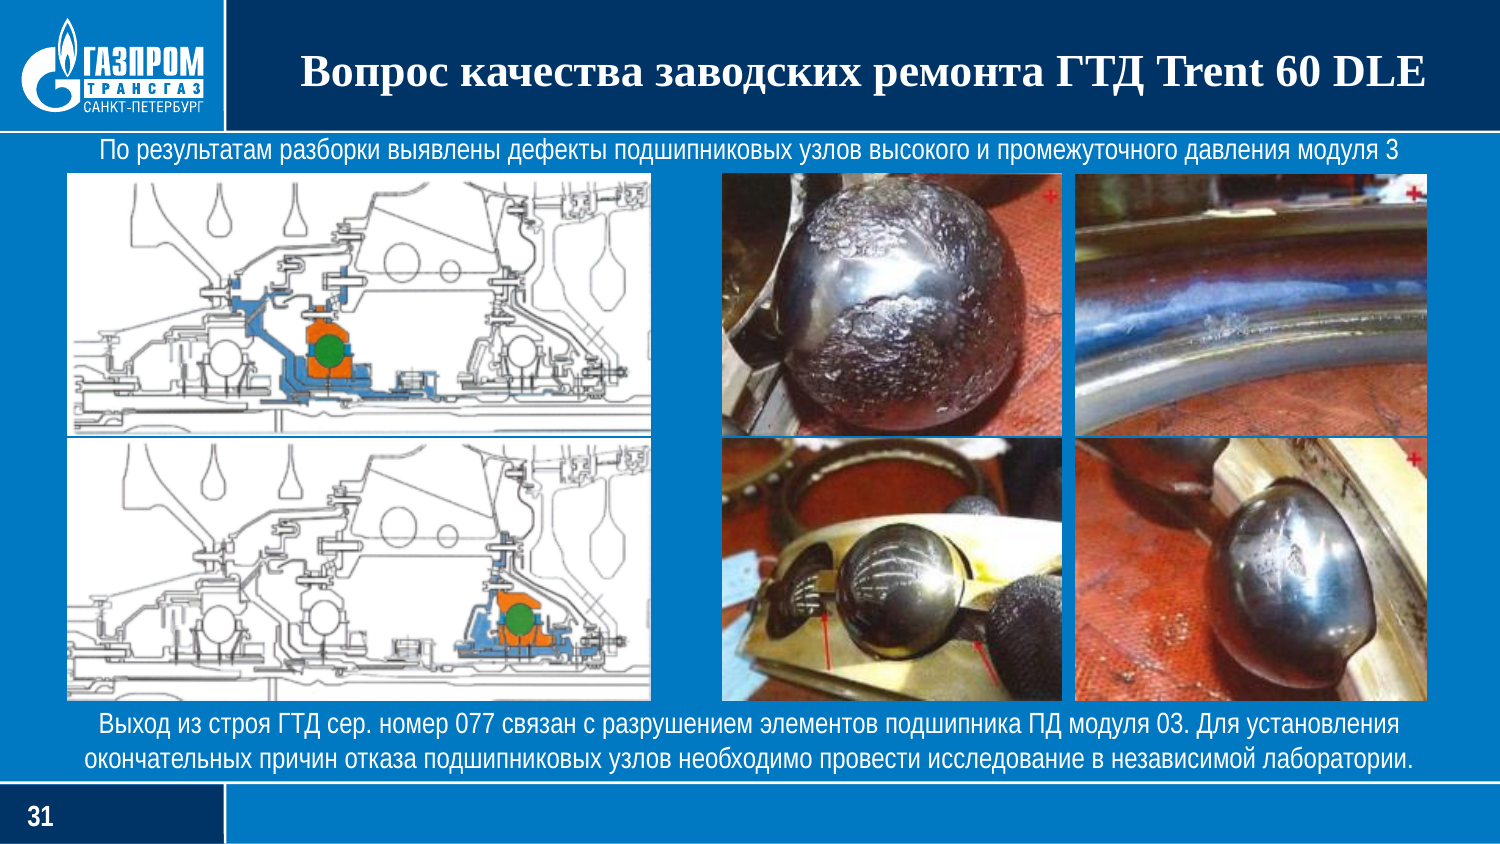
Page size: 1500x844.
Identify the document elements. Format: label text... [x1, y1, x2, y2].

title Вопрос качества заводских ремонта ГТД Trent 60 DLE [227, 0, 1500, 123]
picture [722, 173, 1062, 436]
text_box Выход из строя ГТД сер. номер 077 связан с разрушением элементов подшипника ПД модуля 03. Для установления окончательных причин отказа подшипниковых узлов необходимо провести исследование в независимой лаборатории. [0, 696, 1500, 782]
picture [1074, 438, 1427, 701]
picture [1074, 174, 1427, 436]
text_box По результатам разборки выявлены дефекты подшипниковых узлов высокого и промежуточного давления модуля 3 [0, 123, 1500, 173]
picture [67, 173, 651, 436]
picture [722, 438, 1062, 701]
picture [67, 438, 651, 701]
